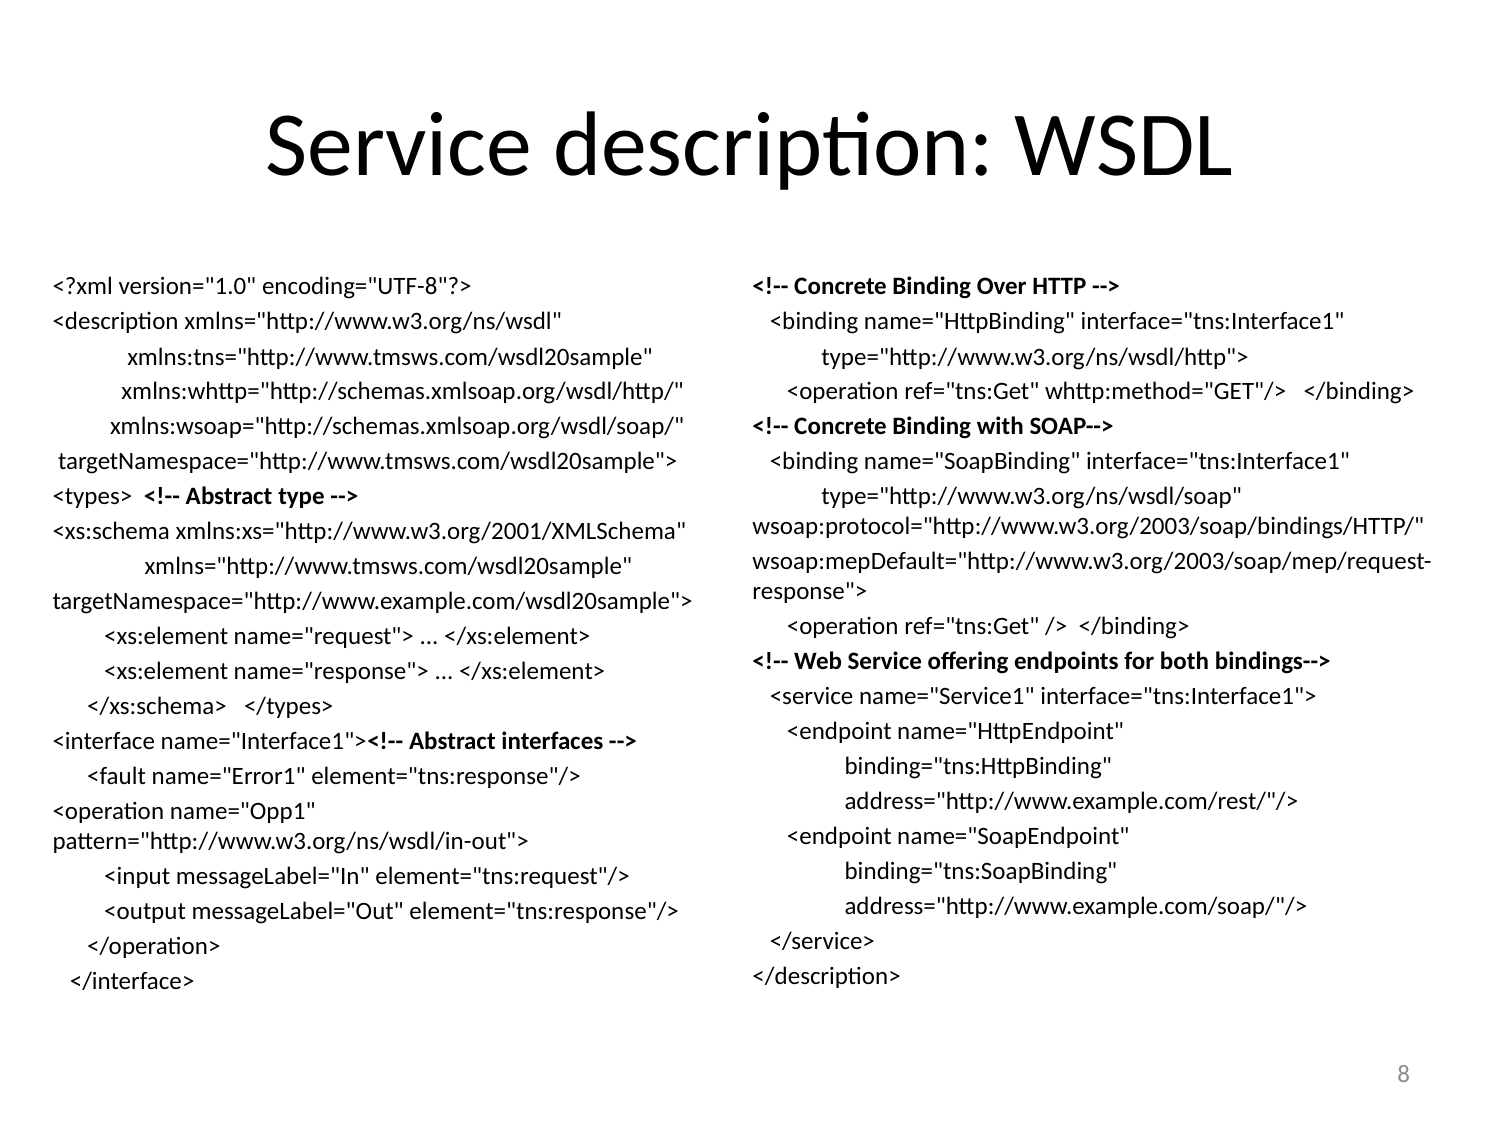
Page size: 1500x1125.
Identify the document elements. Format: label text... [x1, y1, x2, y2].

list <!-- Concrete Binding Over HTTP --> <binding name="HttpBinding" interface="tns:Interface1" type="http://www.w3.org/ns/wsdl/http"> <operation ref="tns:Get" whttp:method="GET"/> </binding> <!-- Concrete Binding with SOAP--> <binding name="SoapBinding" interface="tns:Interface1" type="http://www.w3.org/ns/wsdl/soap" wsoap:protocol="http://www.w3.org/2003/soap/bindings/HTTP/" wsoap:mepDefault="http://www.w3.org/2003/soap/mep/request-response"> <operation ref="tns:Get" /> </binding> <!-- Web Service offering endpoints for both bindings--> <service name="Service1" interface="tns:Interface1"> <endpoint name="HttpEndpoint" binding="tns:HttpBinding" address="http://www.example.com/rest/"/> <endpoint name="SoapEndpoint" binding="tns:SoapBinding" address="http://www.example.com/soap/"/> </service> </description> [737, 262, 1488, 1005]
list <?xml version="1.0" encoding="UTF-8"?> <description xmlns="http://www.w3.org/ns/wsdl" xmlns:tns="http://www.tmsws.com/wsdl20sample" xmlns:whttp="http://schemas.xmlsoap.org/wsdl/http/" xmlns:wsoap="http://schemas.xmlsoap.org/wsdl/soap/" targetNamespace="http://www.tmsws.com/wsdl20sample"> <types> <!-- Abstract type --> <xs:schema xmlns:xs="http://www.w3.org/2001/XMLSchema" xmlns="http://www.tmsws.com/wsdl20sample" targetNamespace="http://www.example.com/wsdl20sample"> <xs:element name="request"> ... </xs:element> <xs:element name="response"> ... </xs:element> </xs:schema> </types> <interface name="Interface1"><!-- Abstract interfaces --> <fault name="Error1" element="tns:response"/> <operation name="Opp1" pattern="http://www.w3.org/ns/wsdl/in-out"> <input messageLabel="In" element="tns:request"/> <output messageLabel="Out" element="tns:response"/> </operation> </interface> [37, 262, 725, 1005]
title Service description: WSDL [75, 45, 1425, 233]
slide_number 8 [1074, 1042, 1425, 1103]
